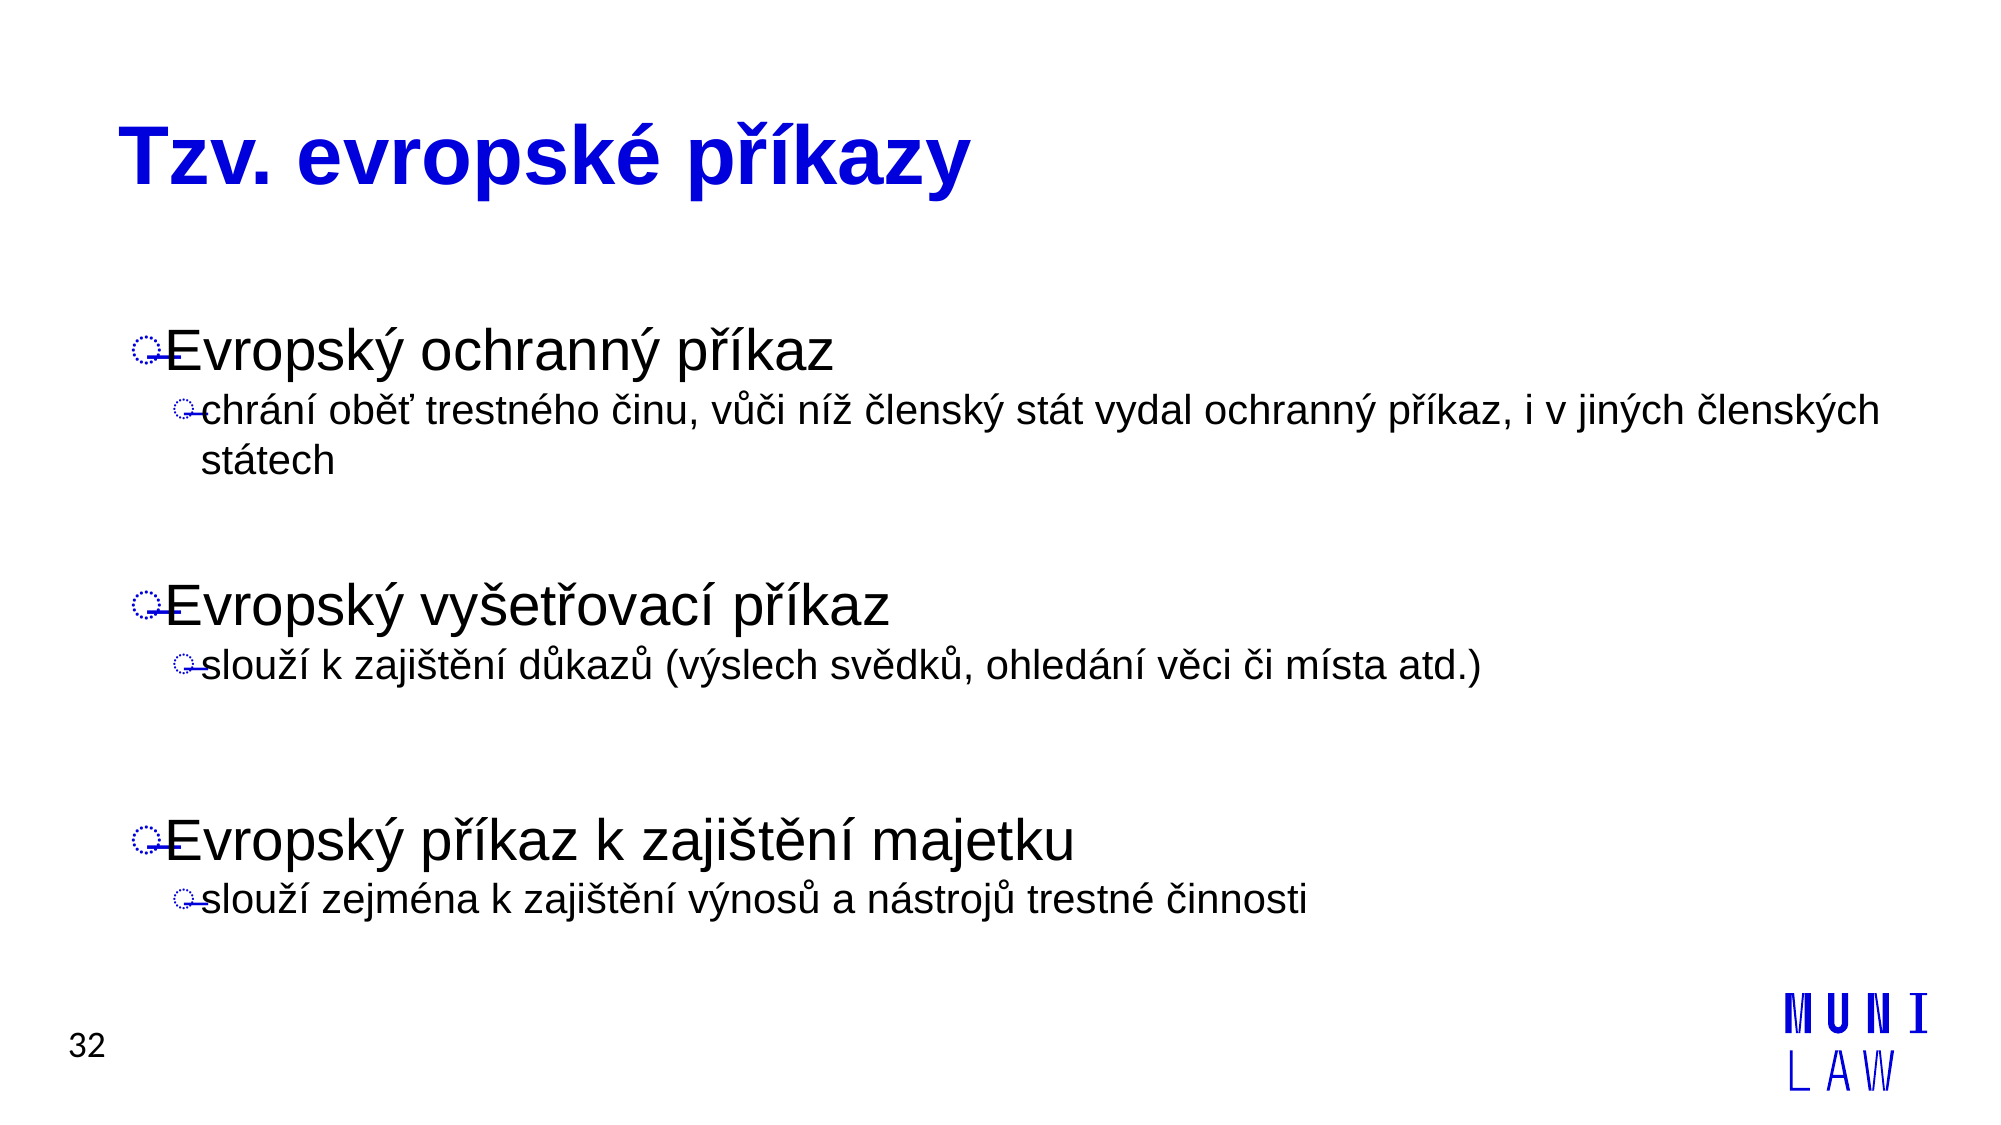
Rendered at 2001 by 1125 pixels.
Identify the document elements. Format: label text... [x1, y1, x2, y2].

list Evropský ochranný příkaz chrání oběť trestného činu, vůči níž členský stát vydal ochranný příkaz, i v jiných členských státech Evropský vyšetřovací příkaz slouží k zajištění důkazů (výslech svědků, ohledání věci či místa atd.) Evropský příkaz k zajištění majetku slouží zejména k zajištění výnosů a nástrojů trestné činnosti [118, 277, 1883, 957]
title Tzv. evropské příkazy [118, 118, 1883, 193]
text_box 32 [67, 1021, 110, 1063]
